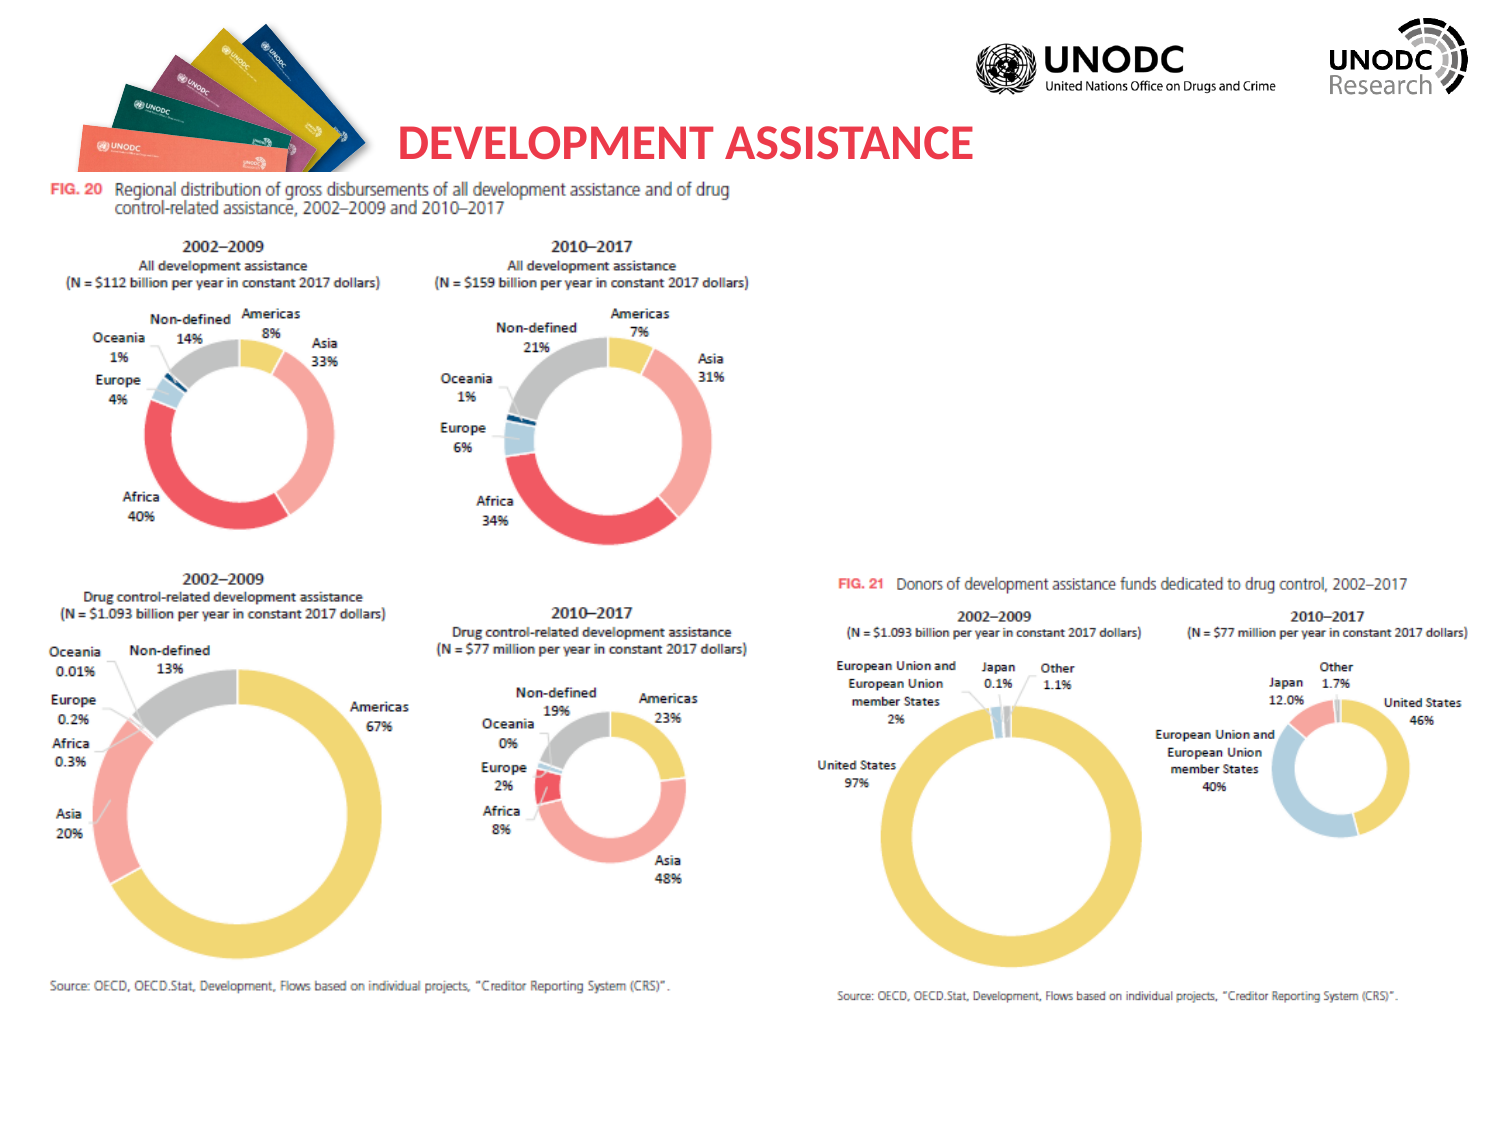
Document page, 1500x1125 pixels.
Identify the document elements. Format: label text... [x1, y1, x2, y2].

picture [965, 32, 1283, 103]
picture [807, 558, 1483, 1014]
text_box DEVELOPMENT ASSISTANCE [265, 101, 1107, 197]
picture [1320, 12, 1475, 103]
picture [0, 25, 765, 1003]
